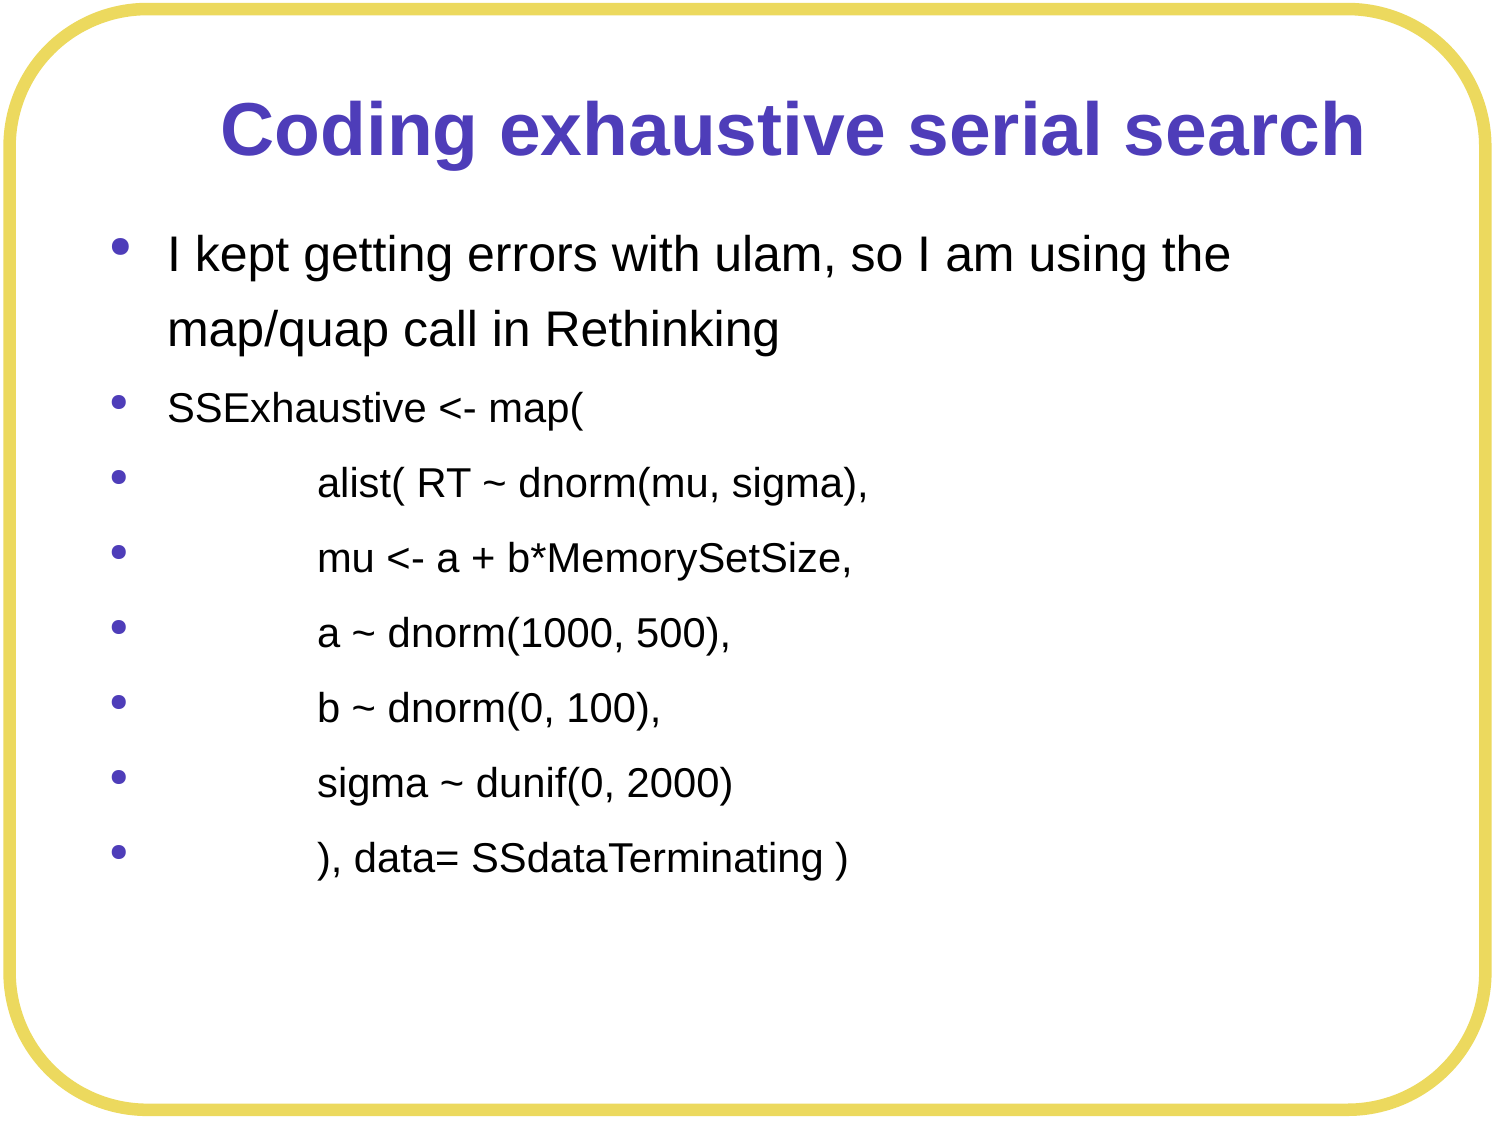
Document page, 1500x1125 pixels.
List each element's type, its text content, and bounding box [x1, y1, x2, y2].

list I kept getting errors with ulam, so I am using the map/quap call in Rethinking SSExhaustive <- map( alist( RT ~ dnorm(mu, sigma), mu <- a + b*MemorySetSize, a ~ dnorm(1000, 500), b ~ dnorm(0, 100), sigma ~ dunif(0, 2000) ), data= SSdataTerminating ) [95, 198, 1321, 927]
title Coding exhaustive serial search [150, 75, 1438, 188]
